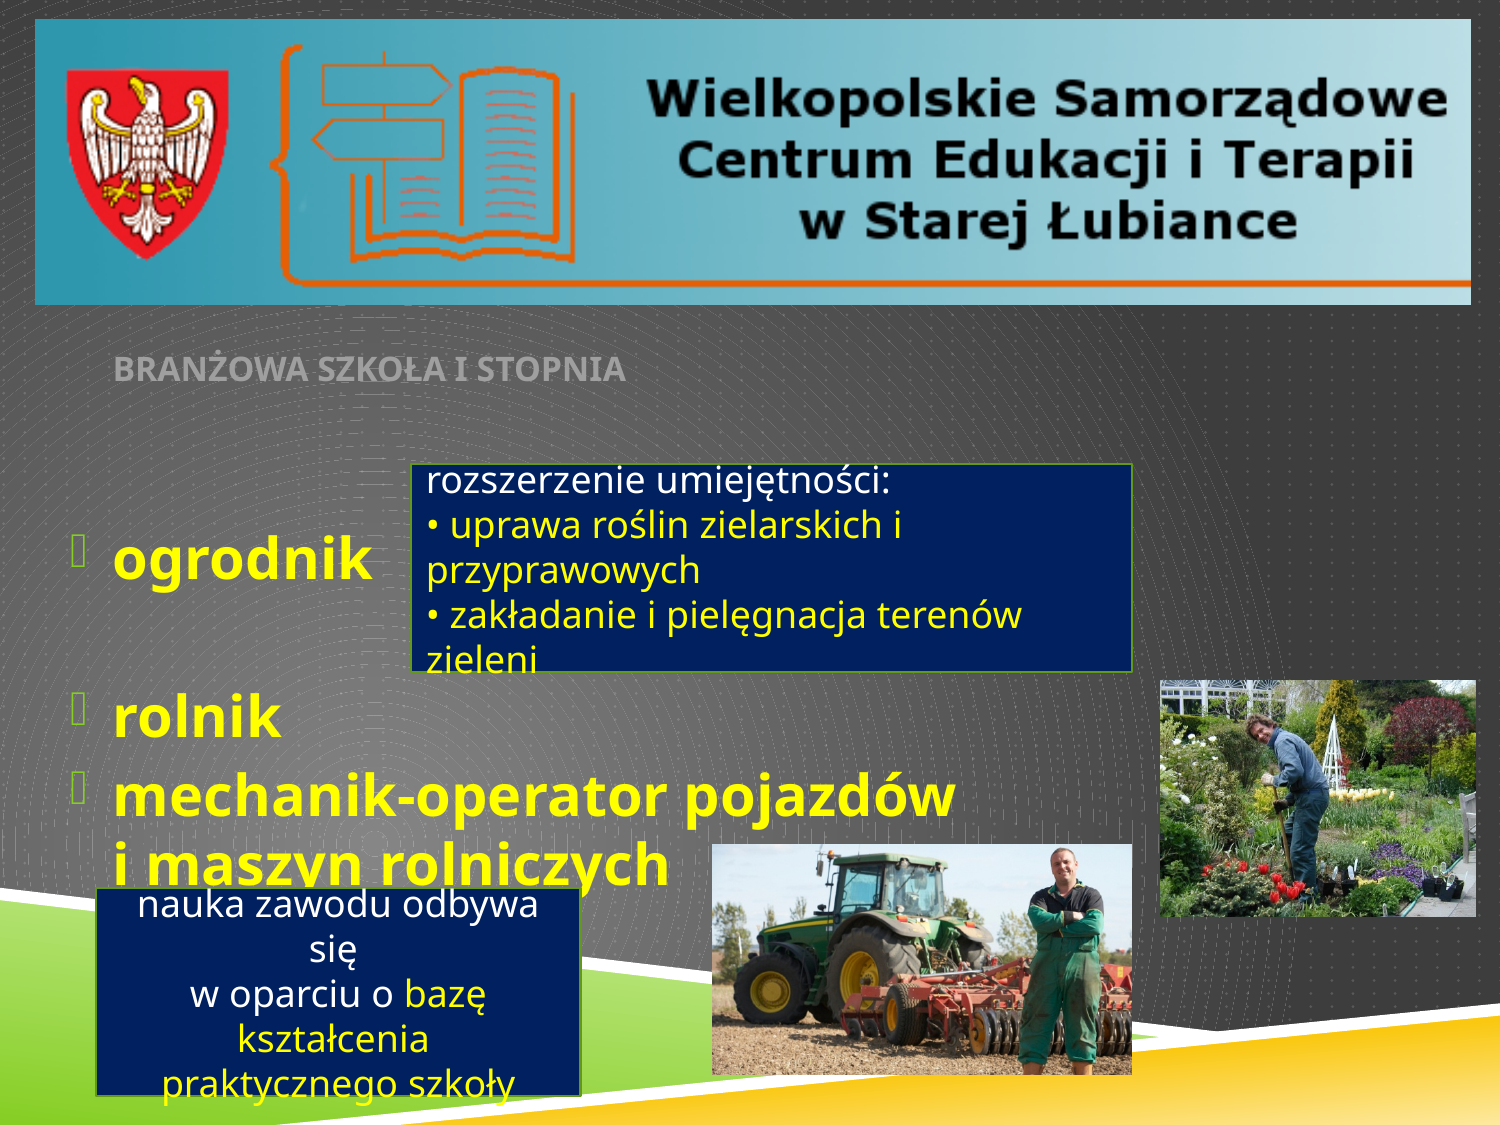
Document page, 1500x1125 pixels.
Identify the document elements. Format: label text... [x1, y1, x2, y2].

text_box rozszerzenie umiejętności: • uprawa roślin zielarskich i przyprawowych • zakładanie i pielęgnacja terenów zieleni [410, 463, 1133, 673]
list ogrodnik rolnik mechanik-operator pojazdów i maszyn rolniczych [59, 468, 1029, 917]
picture [712, 843, 1132, 1075]
picture [1159, 680, 1476, 917]
title BRANŻOWA SZKOŁA I STOPNIA [112, 318, 1388, 398]
picture [35, 18, 1471, 305]
text_box nauka zawodu odbywa się w oparciu o bazę kształcenia praktycznego szkoły [95, 887, 582, 1097]
